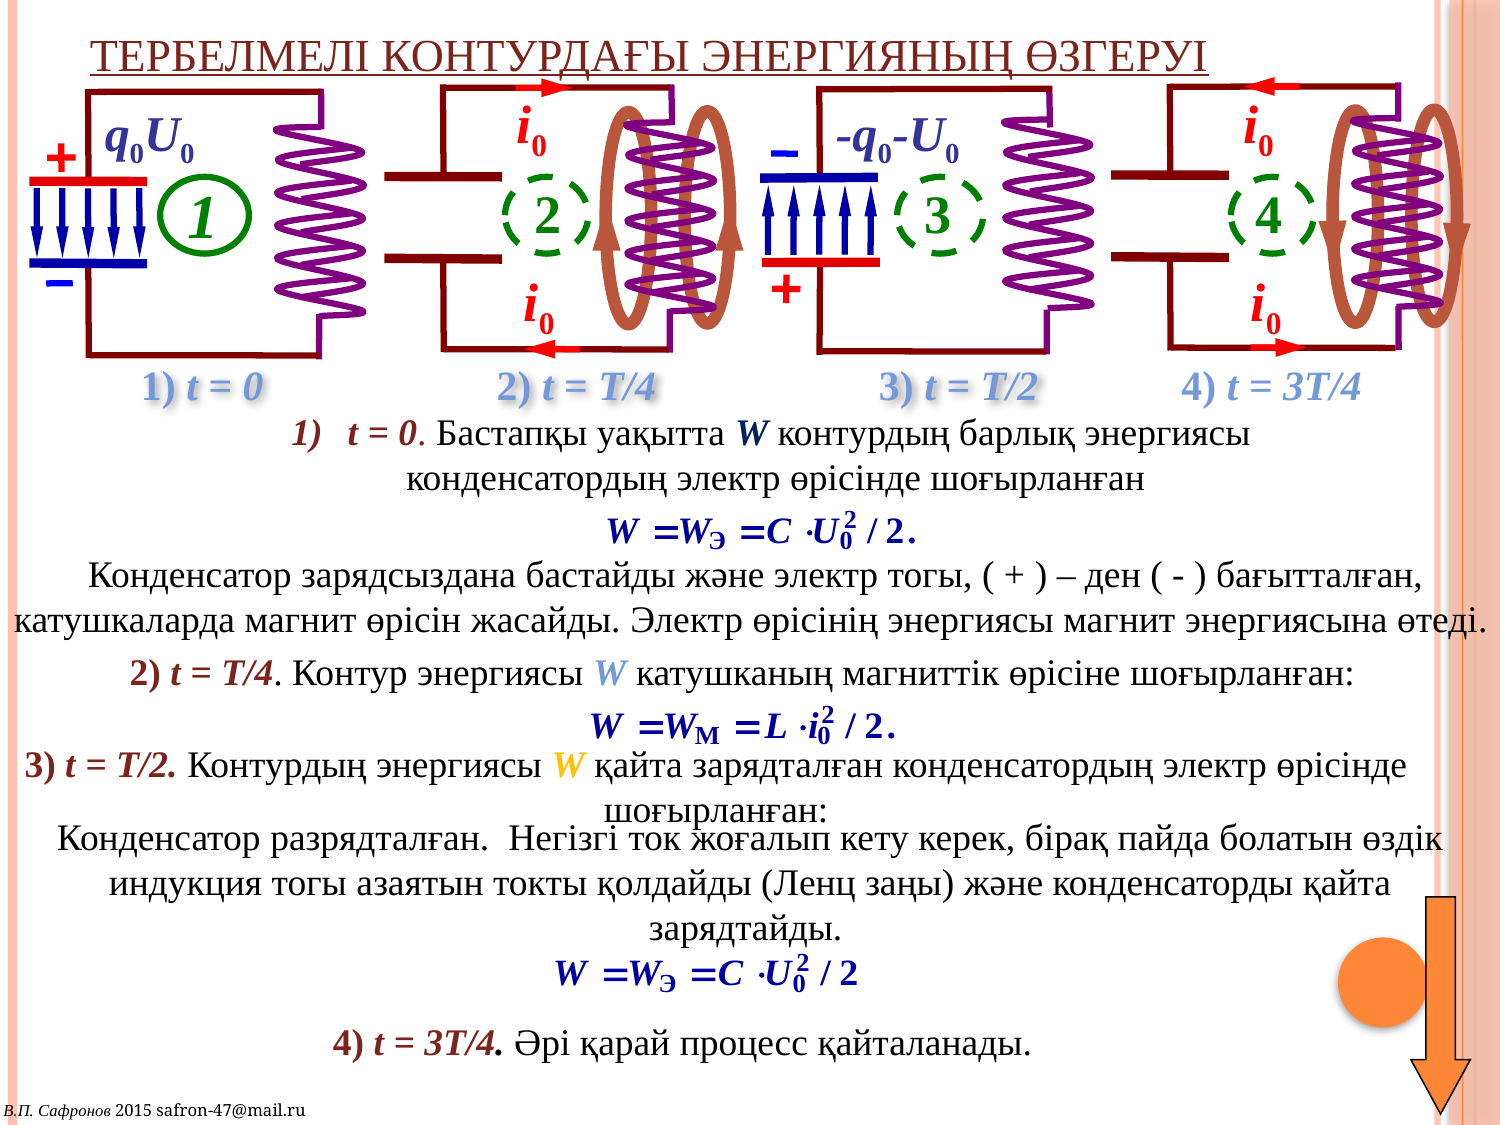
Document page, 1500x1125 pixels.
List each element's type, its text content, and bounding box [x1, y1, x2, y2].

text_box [552, 944, 862, 999]
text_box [383, 83, 731, 354]
text_box [1410, 896, 1471, 1115]
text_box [28, 87, 371, 360]
text_box 2) t = T/4 [450, 362, 703, 400]
text_box 3) t = T/2 [825, 365, 1093, 400]
title Тербелмелі контурдағы энергияның өзгеруі [75, 7, 1425, 88]
text_box 3) t = T/2. Контурдың энергиясы W қайта зарядталған конденсатордың электр өрісінде шоғырланған: [0, 733, 1467, 838]
text_box Конденсатор зарядсыздана бастайды және электр тогы, ( + ) – ден ( - ) бағытталған, катушкаларда магнит өрісін жасайды. Электр өрісінің энергиясы магнит энергиясына өтеді. [0, 543, 1500, 640]
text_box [1110, 81, 1458, 428]
text_box Конденсатор разрядталған. Негізгі ток жоғалып кету керек, бірақ пайда болатын өздік индукция тогы азаятын токты қолдайды (Ленц заңы) және конденсаторды қайта зарядтайды. [3, 805, 1498, 956]
text_box В.П. Сафронов 2015 safron-47@mail.ru [3, 1084, 313, 1120]
text_box 4) t = 3T/4. Әрі қарай процесс қайталанады. [317, 1010, 1048, 1070]
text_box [587, 696, 900, 752]
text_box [604, 501, 921, 557]
text_box 1) t = 0 [106, 369, 298, 400]
text_box 2) t = T/4. Контур энергиясы W катушканың магниттік өрісіне шоғырланған: [0, 640, 1500, 701]
text_box t = 0. Бастапқы уақытта W контурдың барлық энергиясы конденсатордың электр өрісінде шоғырланған [44, 400, 1499, 506]
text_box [759, 85, 1099, 356]
